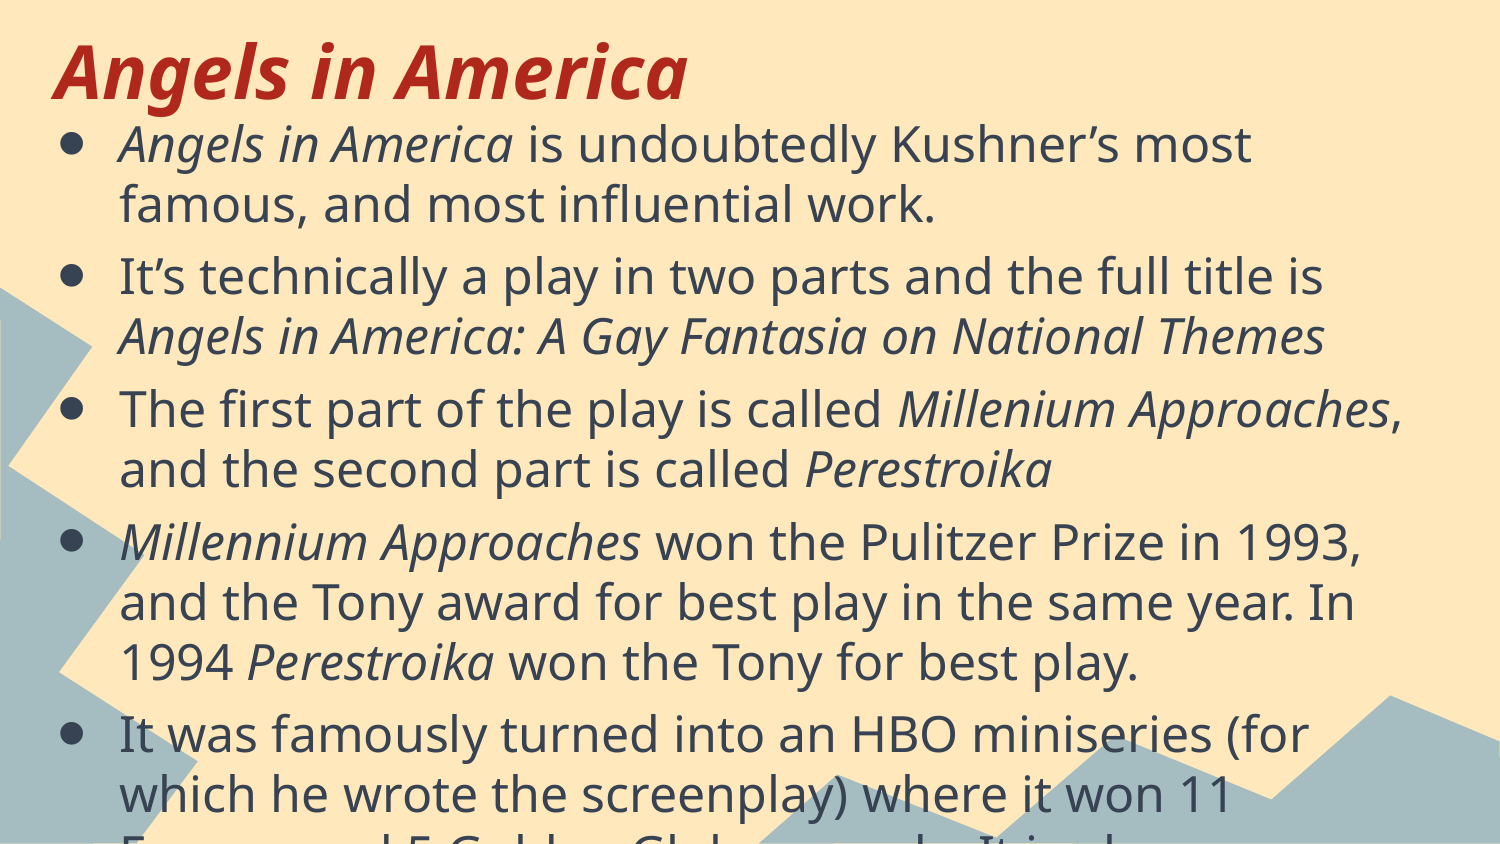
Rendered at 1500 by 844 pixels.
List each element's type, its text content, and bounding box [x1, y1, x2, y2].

title Angels in America [40, 0, 1391, 97]
list Angels in America is undoubtedly Kushner’s most famous, and most influential work. It’s technically a play in two parts and the full title is Angels in America: A Gay Fantasia on National Themes The first part of the play is called Millenium Approaches, and the second part is called Perestroika Millennium Approaches won the Pulitzer Prize in 1993, and the Tony award for best play in the same year. In 1994 Perestroika won the Tony for best play. It was famously turned into an HBO miniseries (for which he wrote the screenplay) where it won 11 Emmys and 5 Golden Globe awards. It is also an opera. [29, 97, 1425, 808]
